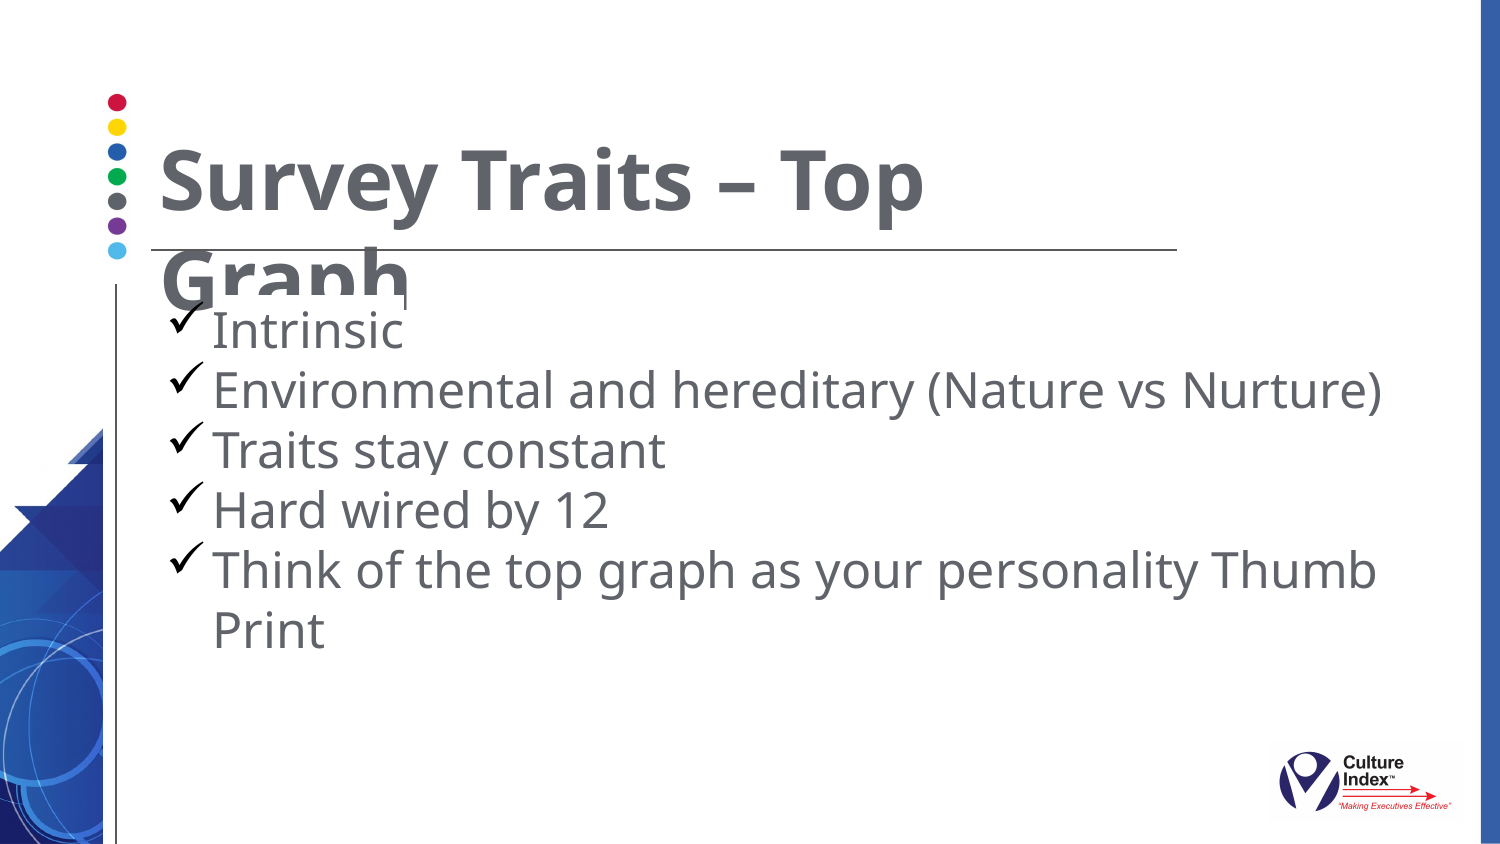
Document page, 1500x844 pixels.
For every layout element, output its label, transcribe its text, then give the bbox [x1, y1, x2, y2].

picture [0, 428, 103, 844]
text_box [1480, 0, 1500, 844]
text_box Intrinsic Environmental and hereditary (Nature vs Nurture) Traits stay constant Hard wired by 12 Think of the top graph as your personality Thumb Print [150, 283, 1452, 776]
text_box Survey Traits – Top Graph [144, 111, 1205, 205]
picture [1268, 741, 1463, 823]
picture [30, 91, 205, 264]
